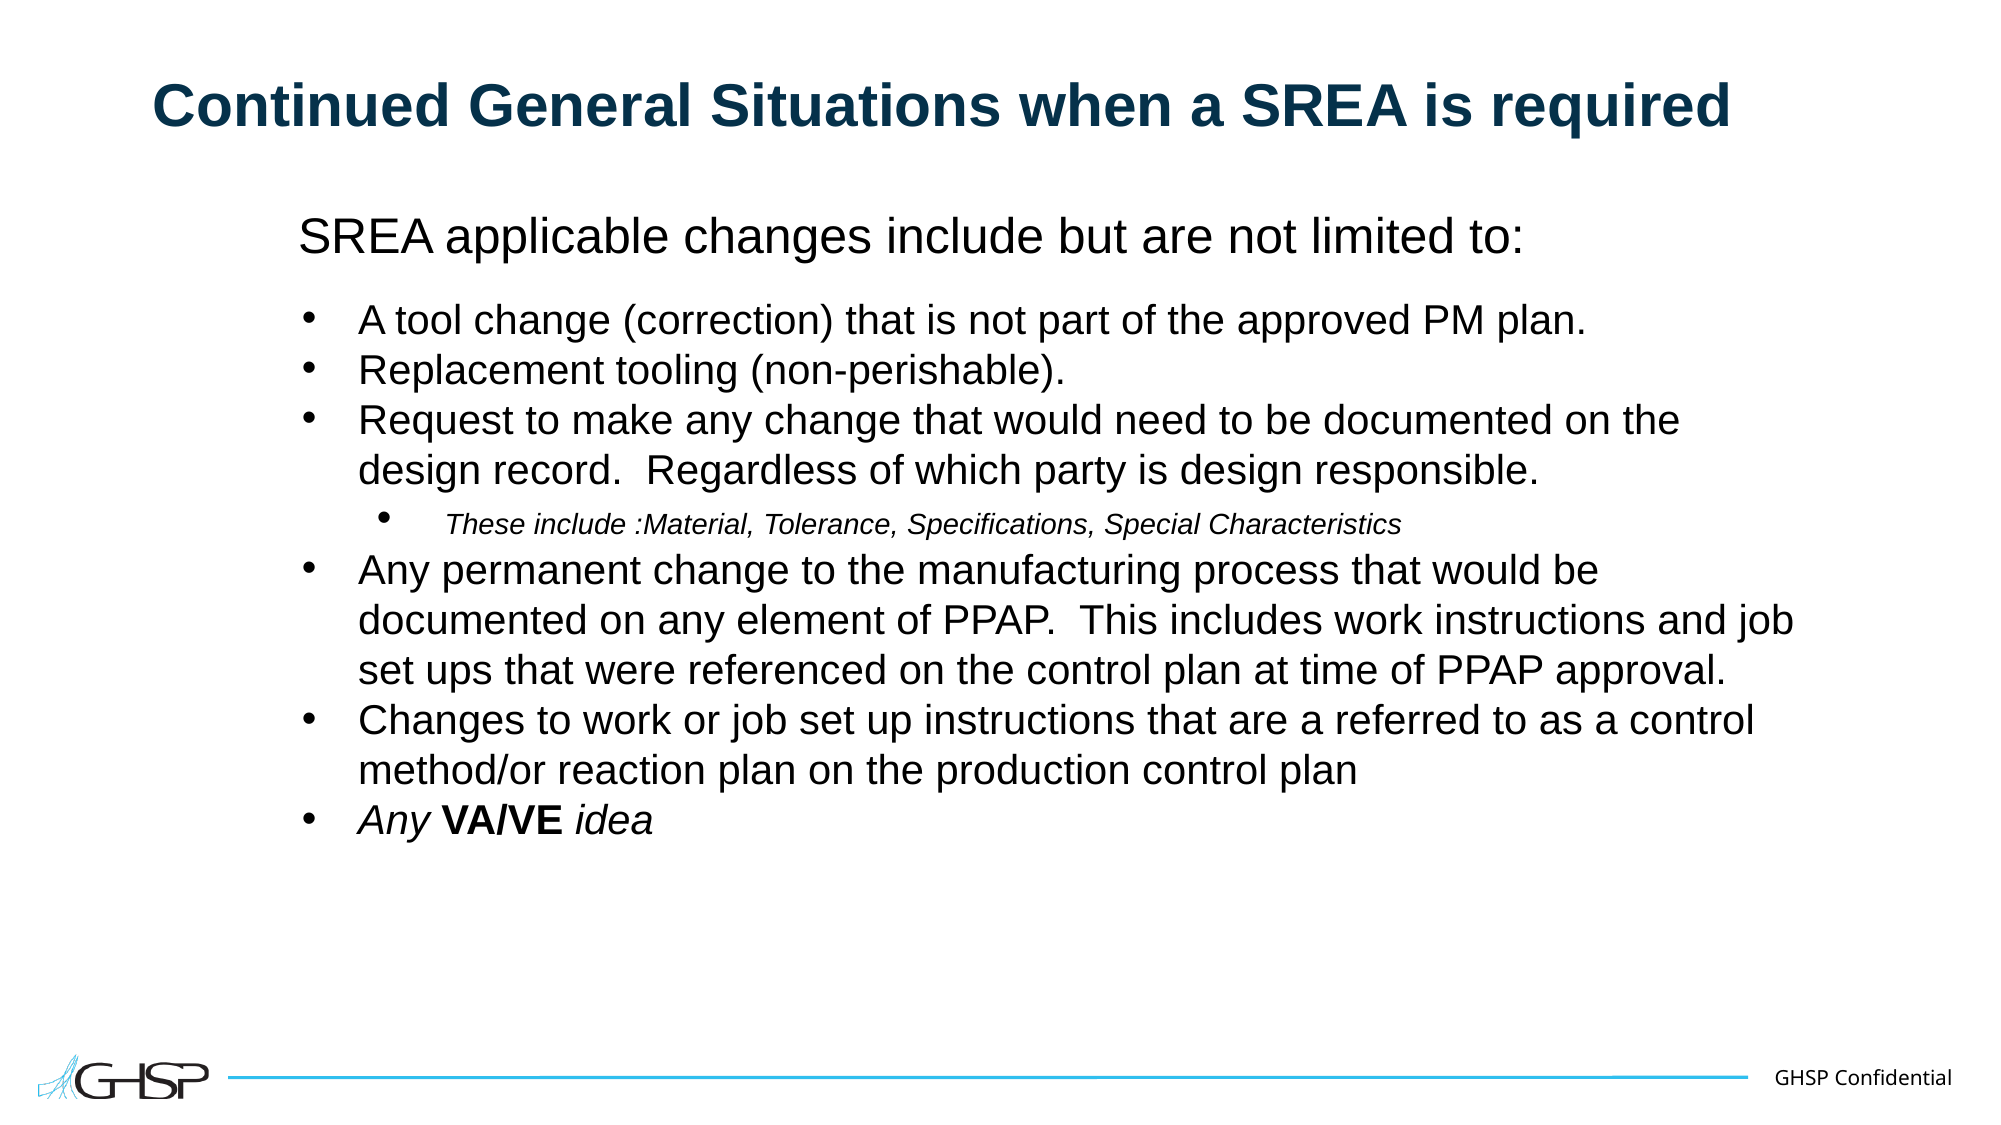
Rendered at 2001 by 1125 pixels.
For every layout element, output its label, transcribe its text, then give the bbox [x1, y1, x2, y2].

title Continued General Situations when a SREA is required [137, 41, 1863, 174]
text_box A tool change (correction) that is not part of the approved PM plan. Replacement tooling (non-perishable). Request to make any change that would need to be documented on the design record. Regardless of which party is design responsible. These include :Material, Tolerance, Specifications, Special Characteristics Any permanent change to the manufacturing process that would be documented on any element of PPAP. This includes work instructions and job set ups that were referenced on the control plan at time of PPAP approval. Changes to work or job set up instructions that are a referred to as a control method/or reaction plan on the production control plan Any VA/VE idea [287, 285, 1810, 851]
text_box SREA applicable changes include but are not limited to: [283, 196, 1541, 271]
